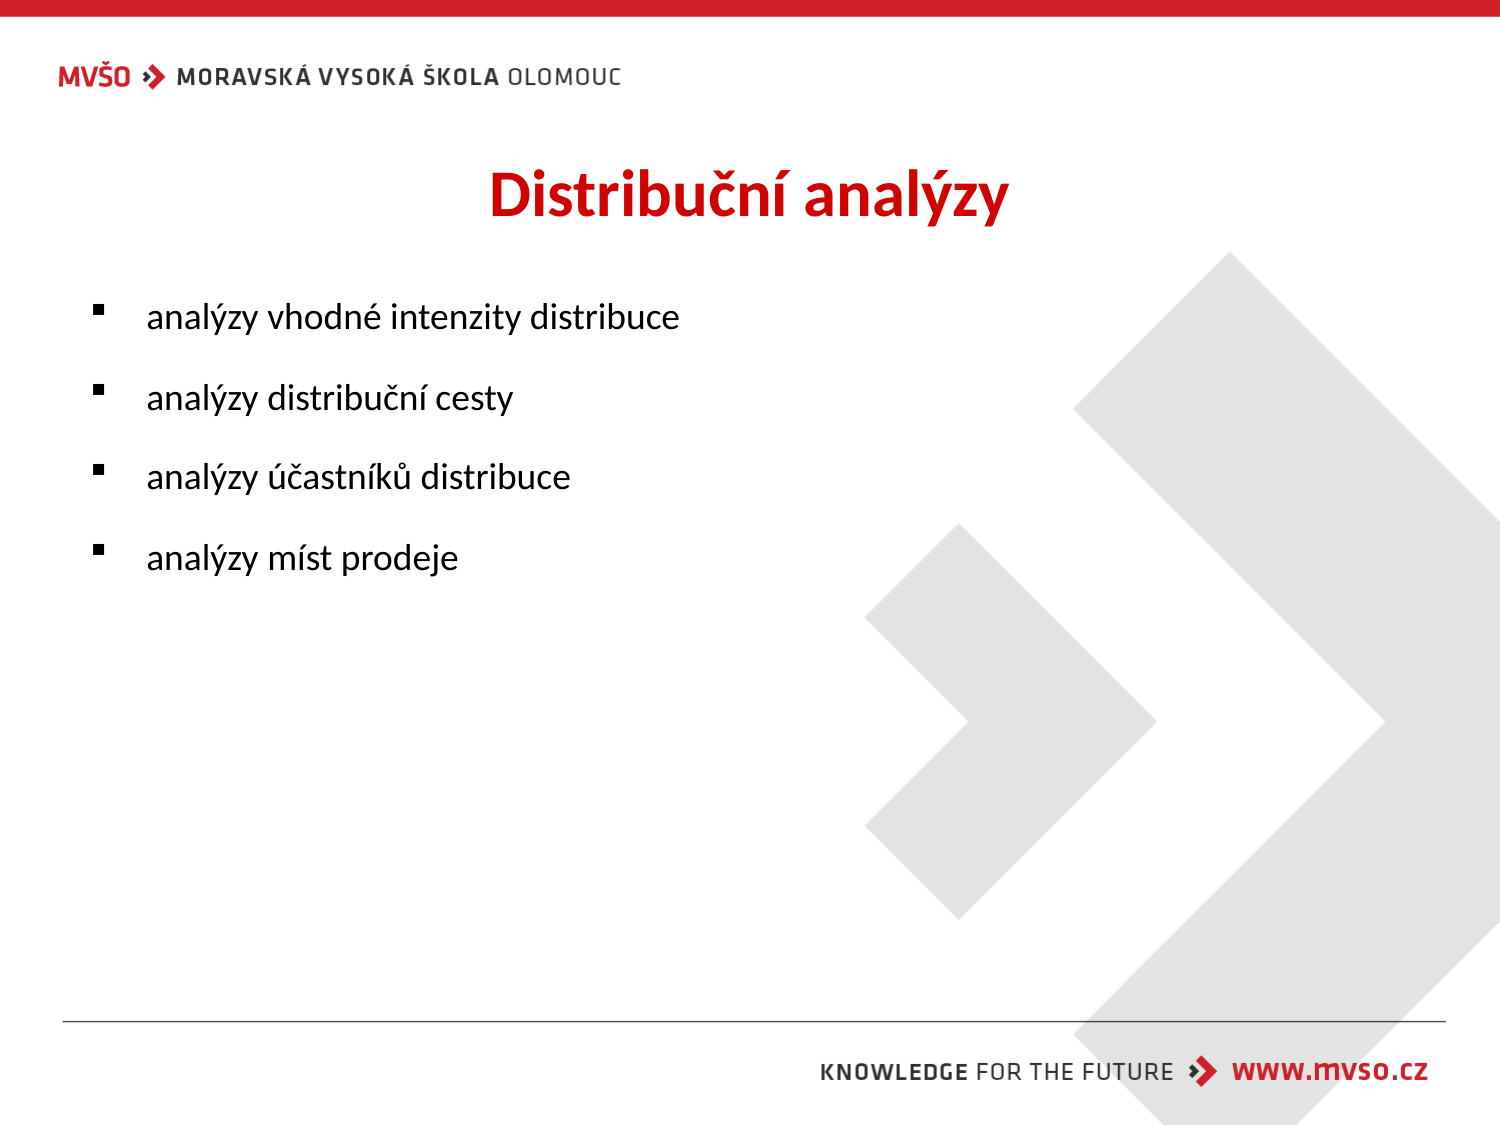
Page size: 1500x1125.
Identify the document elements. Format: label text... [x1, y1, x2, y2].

list analýzy vhodné intenzity distribuce analýzy distribuční cesty analýzy účastníků distribuce analýzy míst prodeje [75, 262, 1425, 1005]
picture [0, 0, 1500, 1125]
title Distribuční analýzy [75, 129, 1425, 250]
